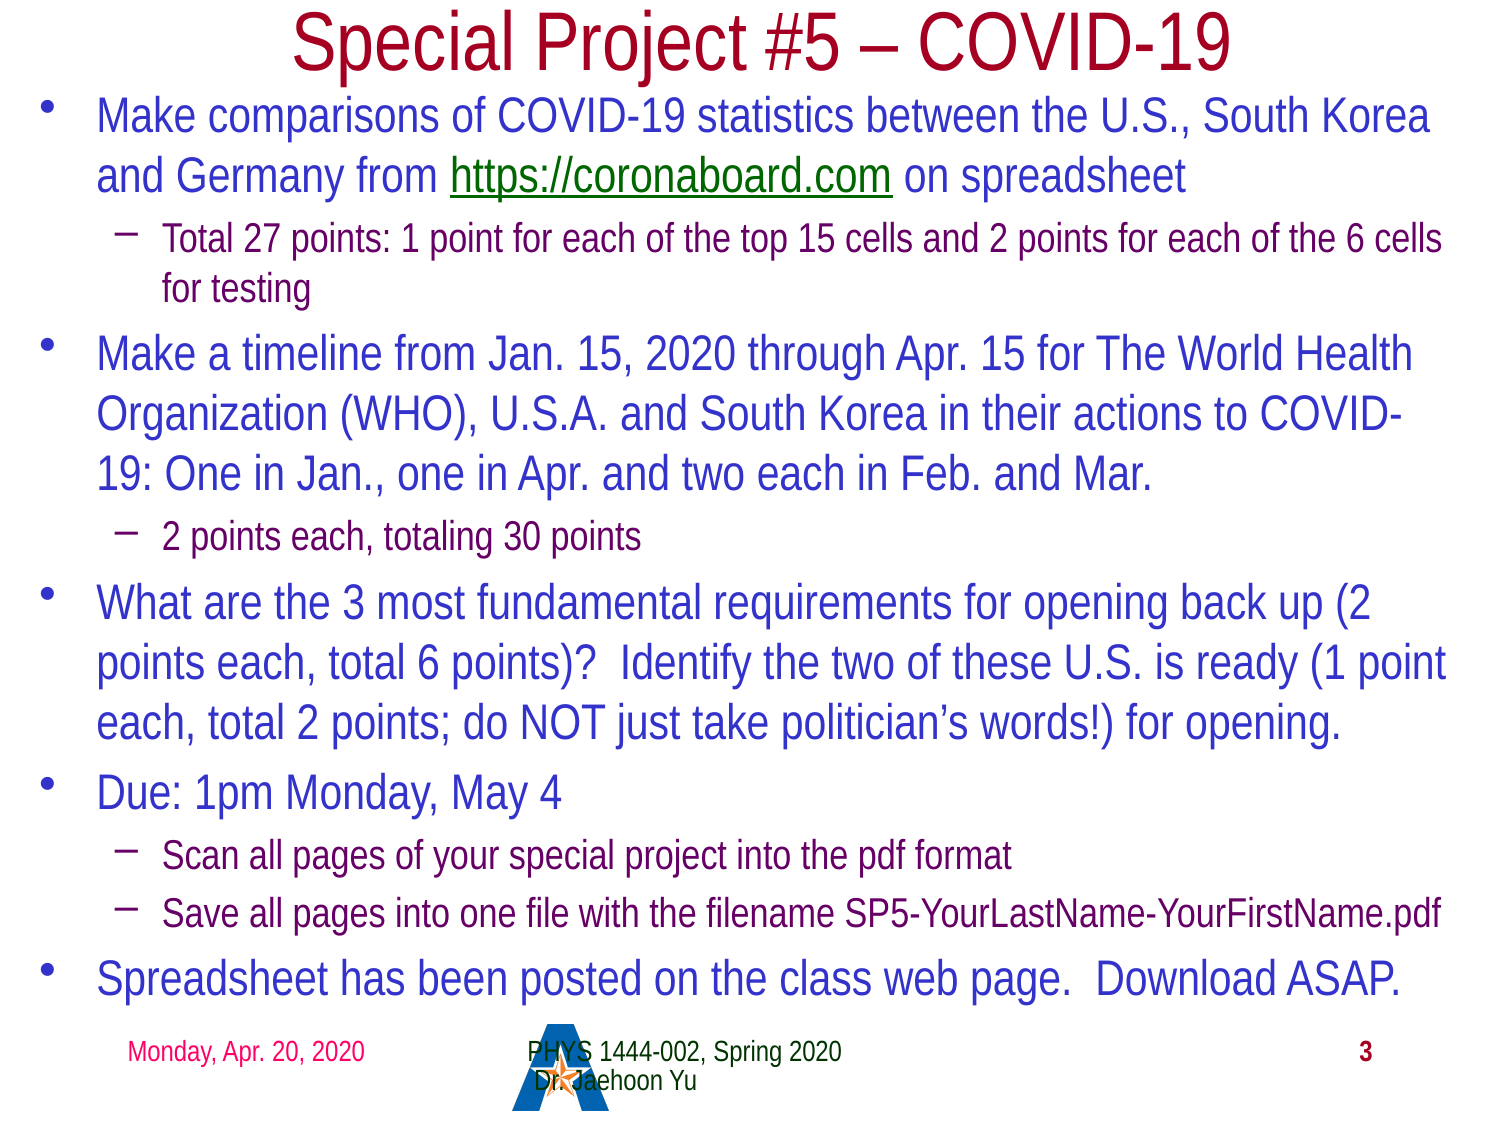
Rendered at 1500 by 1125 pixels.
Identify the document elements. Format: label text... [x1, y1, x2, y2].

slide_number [112, 1024, 426, 1101]
list Make comparisons of COVID-19 statistics between the U.S., South Korea and Germany from https://coronaboard.com on spreadsheet Total 27 points: 1 point for each of the top 15 cells and 2 points for each of the 6 cells for testing Make a timeline from Jan. 15, 2020 through Apr. 15 for The World Health Organization (WHO), U.S.A. and South Korea in their actions to COVID-19: One in Jan., one in Apr. and two each in Feb. and Mar. 2 points each, totaling 30 points What are the 3 most fundamental requirements for opening back up (2 points each, total 6 points)? Identify the two of these U.S. is ready (1 point each, total 2 points; do NOT just take politician’s words!) for opening. Due: 1pm Monday, May 4 Scan all pages of your special project into the pdf format Save all pages into one file with the filename SP5-YourLastName-YourFirstName.pdf Spreadsheet has been posted on the class web page. Download ASAP. [24, 74, 1476, 963]
picture [512, 1101, 609, 1111]
slide_number 3 [1074, 1024, 1388, 1101]
title Special Project #5 – COVID-19 [124, 0, 1401, 74]
footer PHYS 1444-002, Spring 2020 Dr. Jaehoon Yu [512, 1024, 988, 1101]
